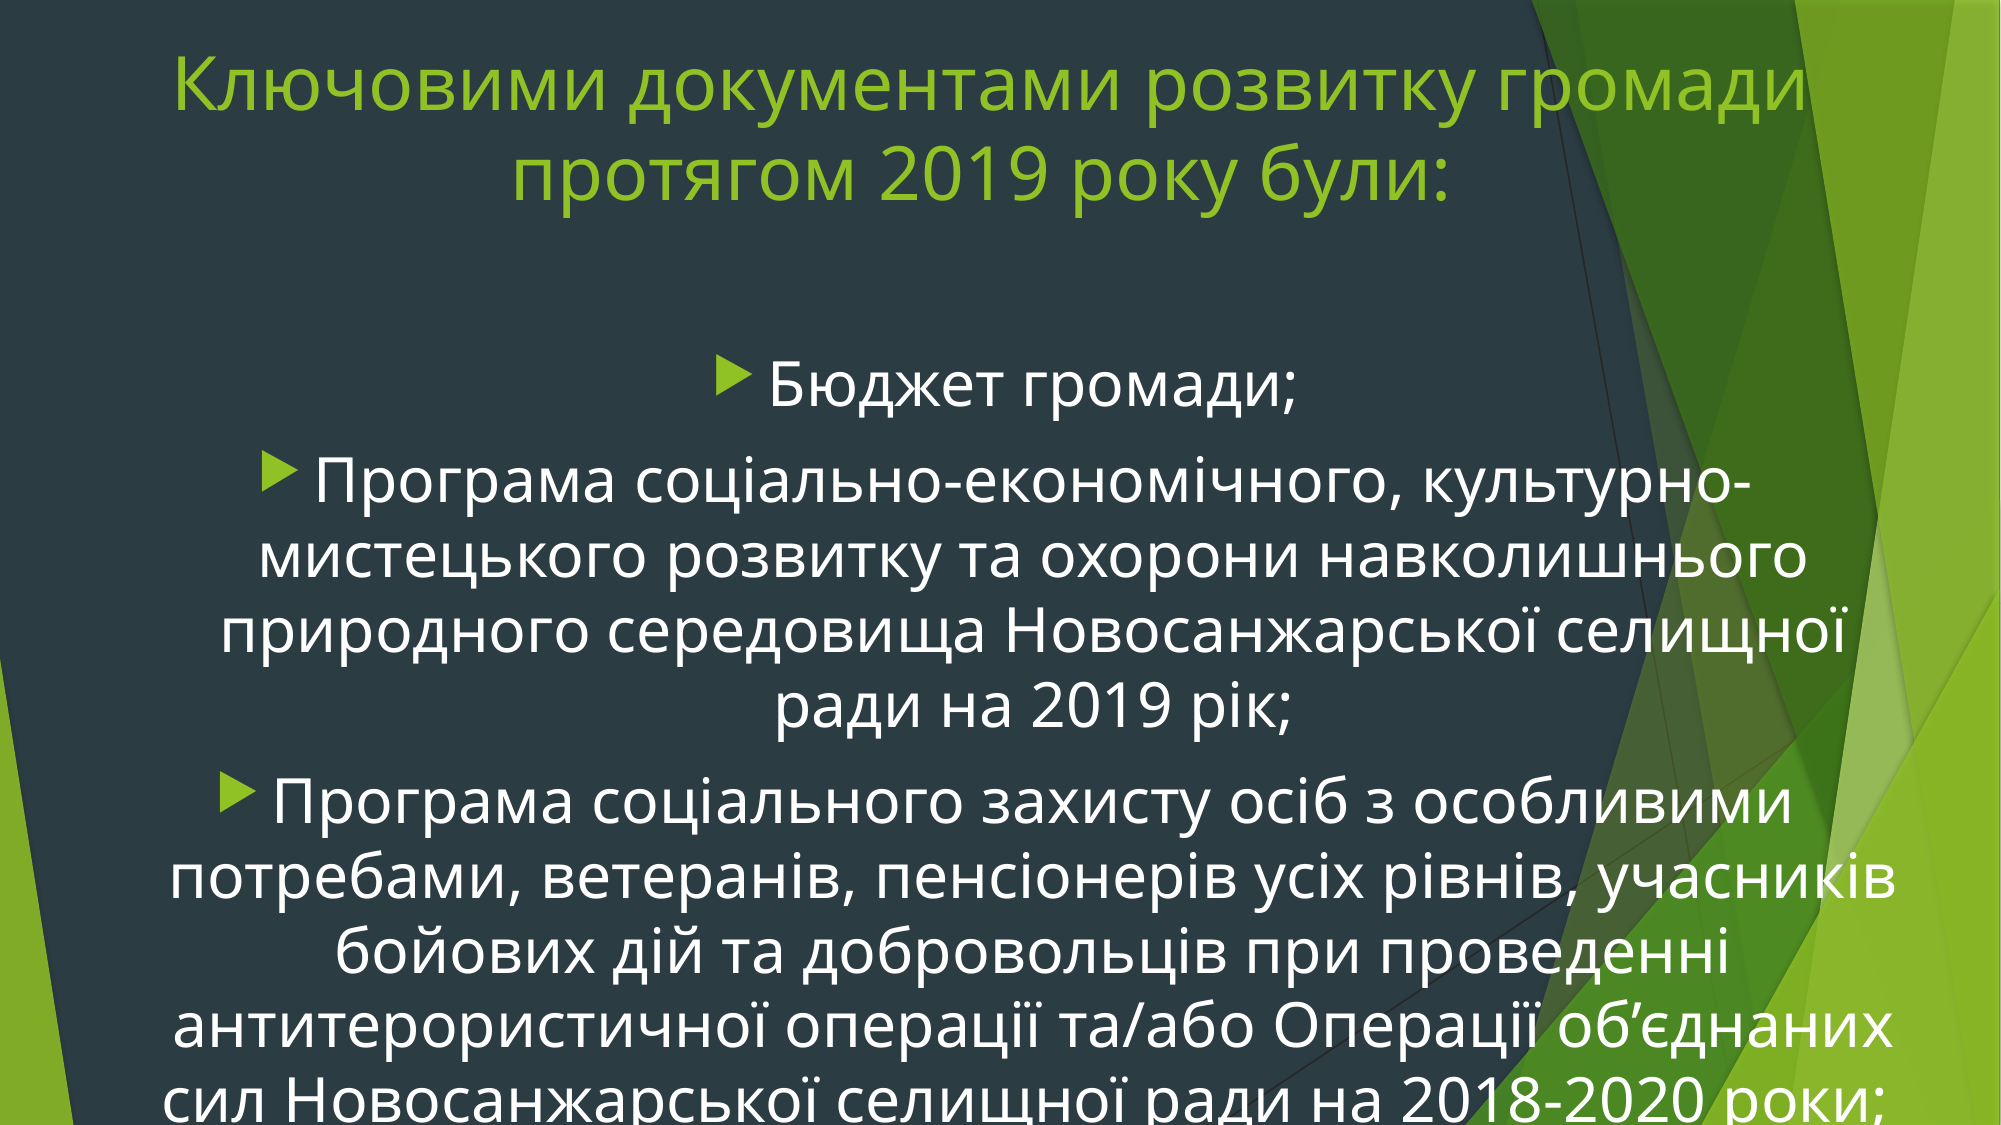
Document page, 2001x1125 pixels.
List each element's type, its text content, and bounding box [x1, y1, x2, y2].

title Ключовими документами розвитку громади протягом 2019 року були: [153, 28, 1829, 258]
list Бюджет громади; Програма соціально-економічного, культурно-мистецького розвитку та охорони навколишнього природного середовища Новосанжарської селищної ради на 2019 рік; Програма соціального захисту осіб з особливими потребами, ветеранів, пенсіонерів усіх рівнів, учасників бойових дій та добровольців при проведенні антитерористичної операції та/або Операції об’єднаних сил Новосанжарської селищної ради на 2018-2020 роки; Інші місцеві галузеві Програми [82, 336, 1930, 1061]
